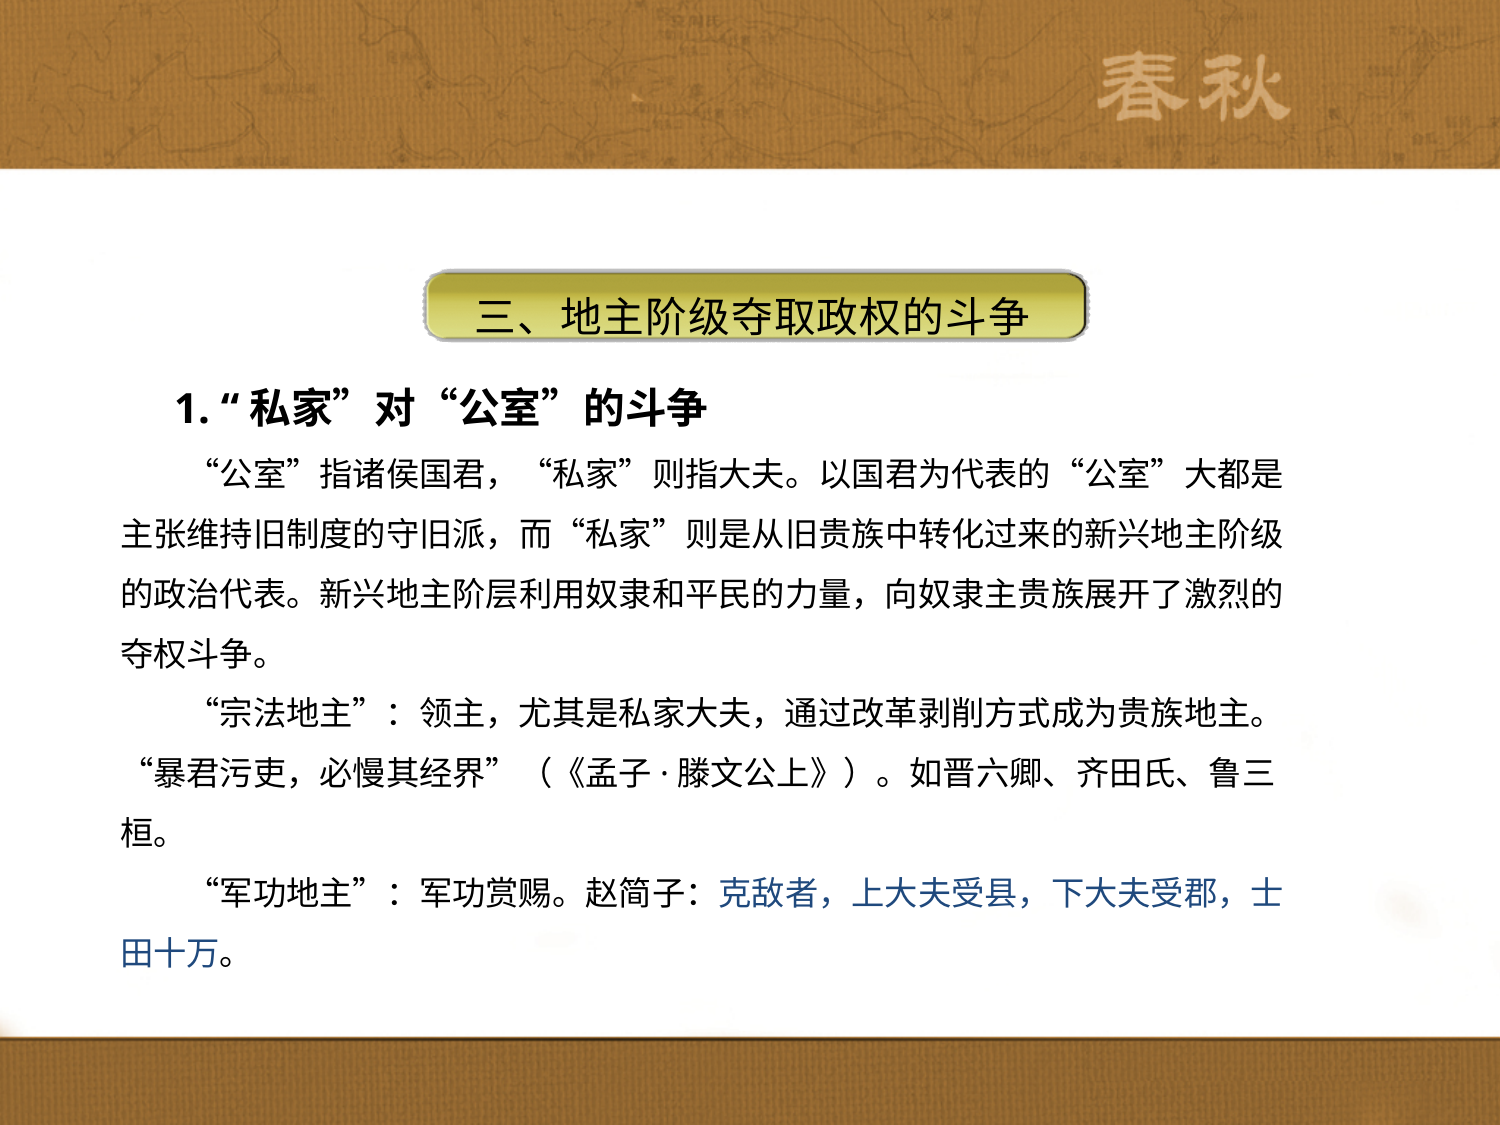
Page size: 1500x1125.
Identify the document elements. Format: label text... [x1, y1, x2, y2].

picture [0, 0, 1500, 1125]
text_box “公室”指诸侯国君，“私家”则指大夫。以国君为代表的“公室”大都是主张维持旧制度的守旧派，而“私家”则是从旧贵族中转化过来的新兴地主阶级的政治代表。新兴地主阶层利用奴隶和平民的力量，向奴隶主贵族展开了激烈的夺权斗争。 “宗法地主”：领主，尤其是私家大夫，通过改革剥削方式成为贵族地主。 “暴君污吏，必慢其经界”（《孟子·滕文公上》）。如晋六卿、齐田氏、鲁三桓。 “军功地主”：军功赏赐。赵简子：克敌者，上大夫受县，下大夫受郡，士田十万。 [105, 425, 1329, 980]
text_box 1. “私家”对“公室”的斗争 [159, 349, 1176, 425]
